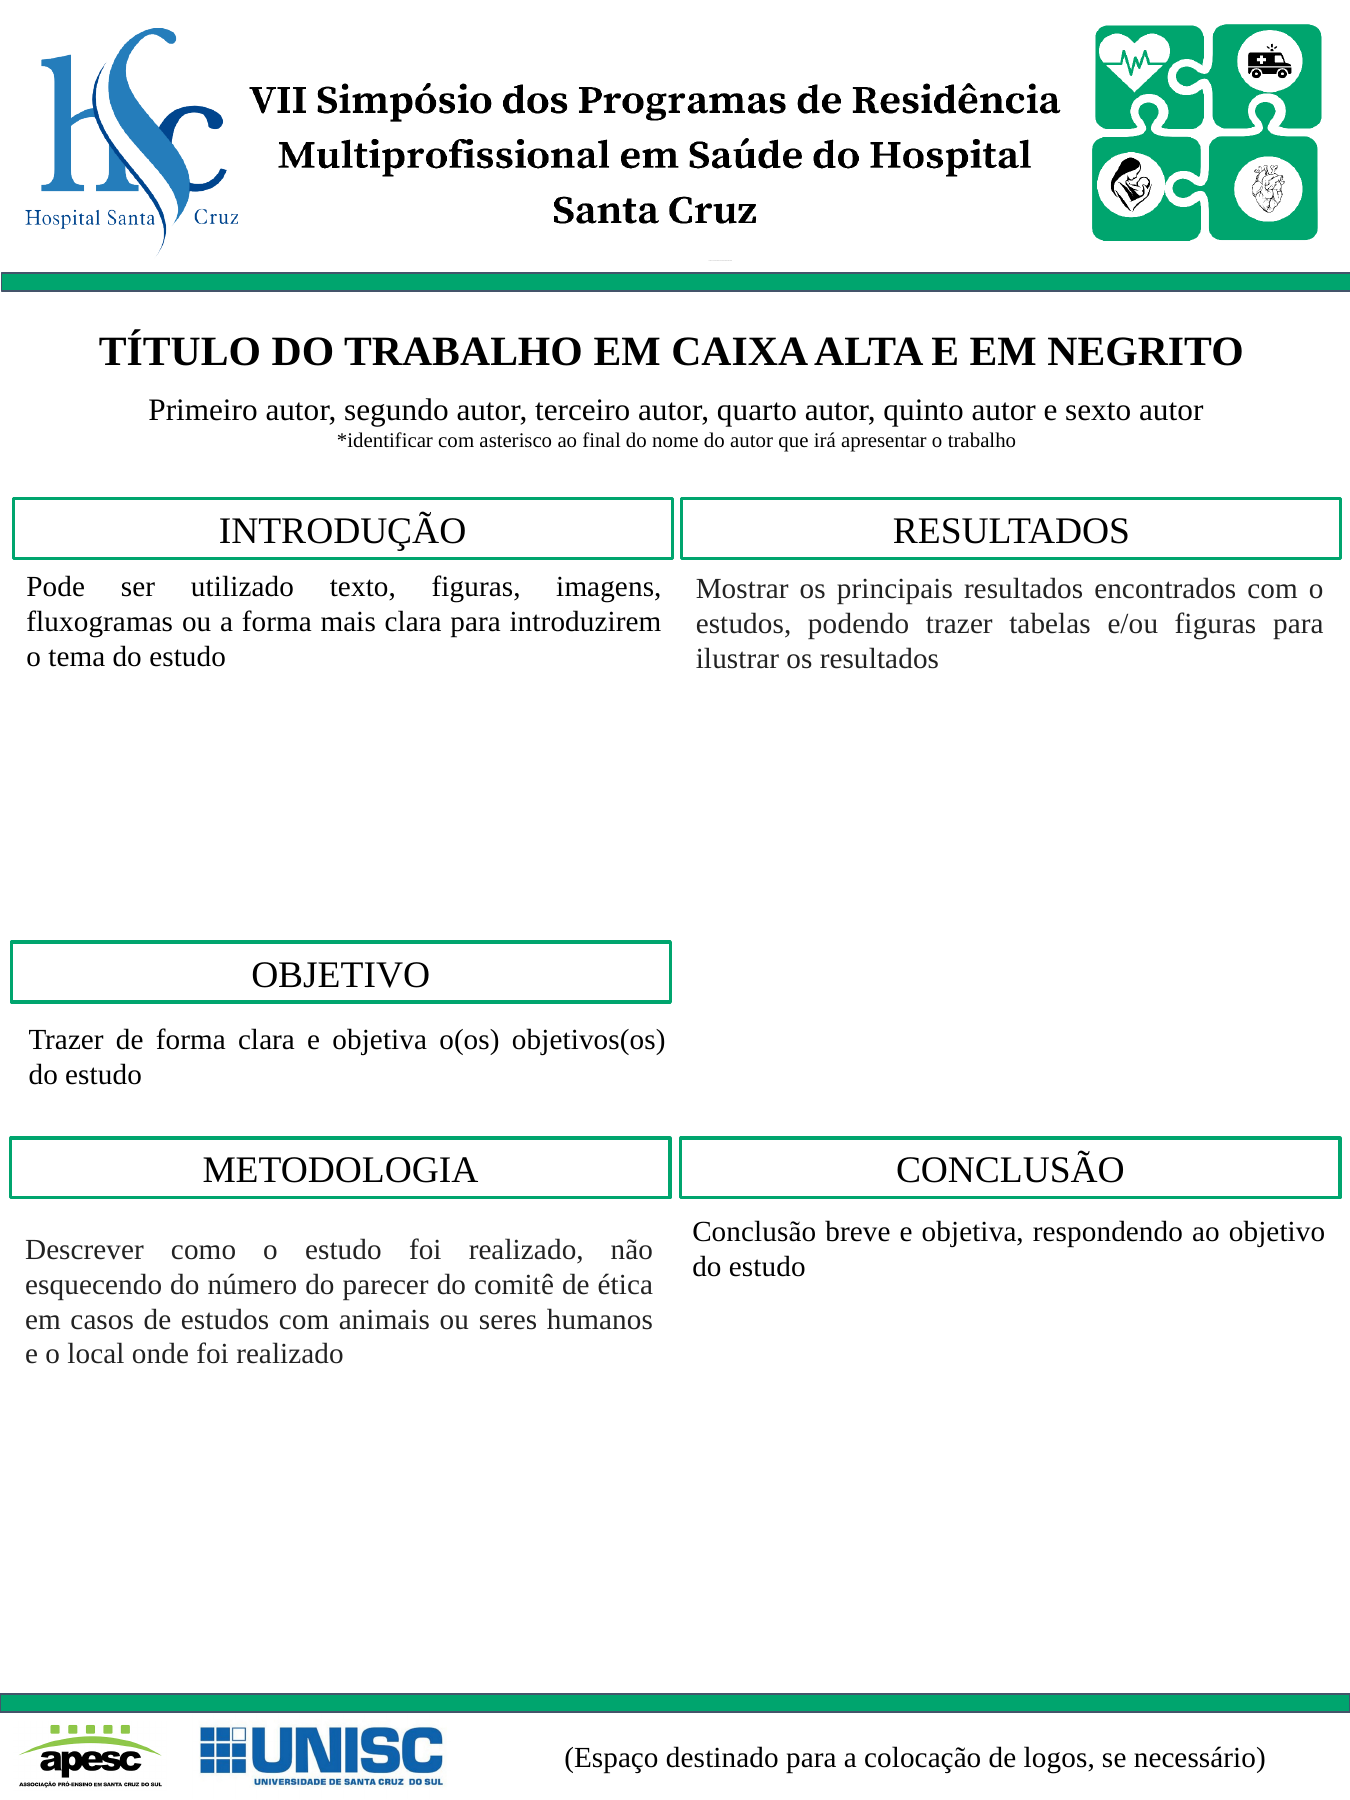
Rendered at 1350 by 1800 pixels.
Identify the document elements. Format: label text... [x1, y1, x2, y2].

text_box OBJETIVO [11, 942, 671, 1002]
text_box [1, 272, 1350, 291]
picture [192, 1712, 451, 1800]
text_box Trazer de forma clara e objetiva o(os) objetivos(os) do estudo [13, 1012, 682, 1098]
text_box Pode ser utilizado texto, figuras, imagens, fluxogramas ou a forma mais clara para introduzirem o tema do estudo [11, 559, 678, 680]
picture [25, 8, 1340, 275]
picture [13, 1721, 168, 1792]
text_box METODOLOGIA [10, 1137, 670, 1198]
text_box INTRODUÇÃO [13, 498, 673, 559]
text_box Mostrar os principais resultados encontrados com o estudos, podendo trazer tabelas e/ou figuras para ilustrar os resultados [680, 561, 1340, 682]
text_box TÍTULO DO TRABALHO EM CAIXA ALTA E EM NEGRITO Primeiro autor, segundo autor, terceiro autor, quarto autor, quinto autor e sexto autor *identificar com asterisco ao final do nome do autor que irá apresentar o trabalho [3, 316, 1350, 459]
text_box RESULTADOS [681, 498, 1341, 559]
text_box [0, 1694, 1350, 1712]
text_box (Espaço destinado para a colocação de logos, se necessário) [521, 1730, 1310, 1781]
text_box Descrever como o estudo foi realizado, não esquecendo do número do parecer do comitê de ética em casos de estudos com animais ou seres humanos e o local onde foi realizado [10, 1222, 669, 1378]
text_box CONCLUSÃO [680, 1137, 1340, 1198]
text_box Conclusão breve e objetiva, respondendo ao objetivo do estudo [677, 1204, 1342, 1290]
